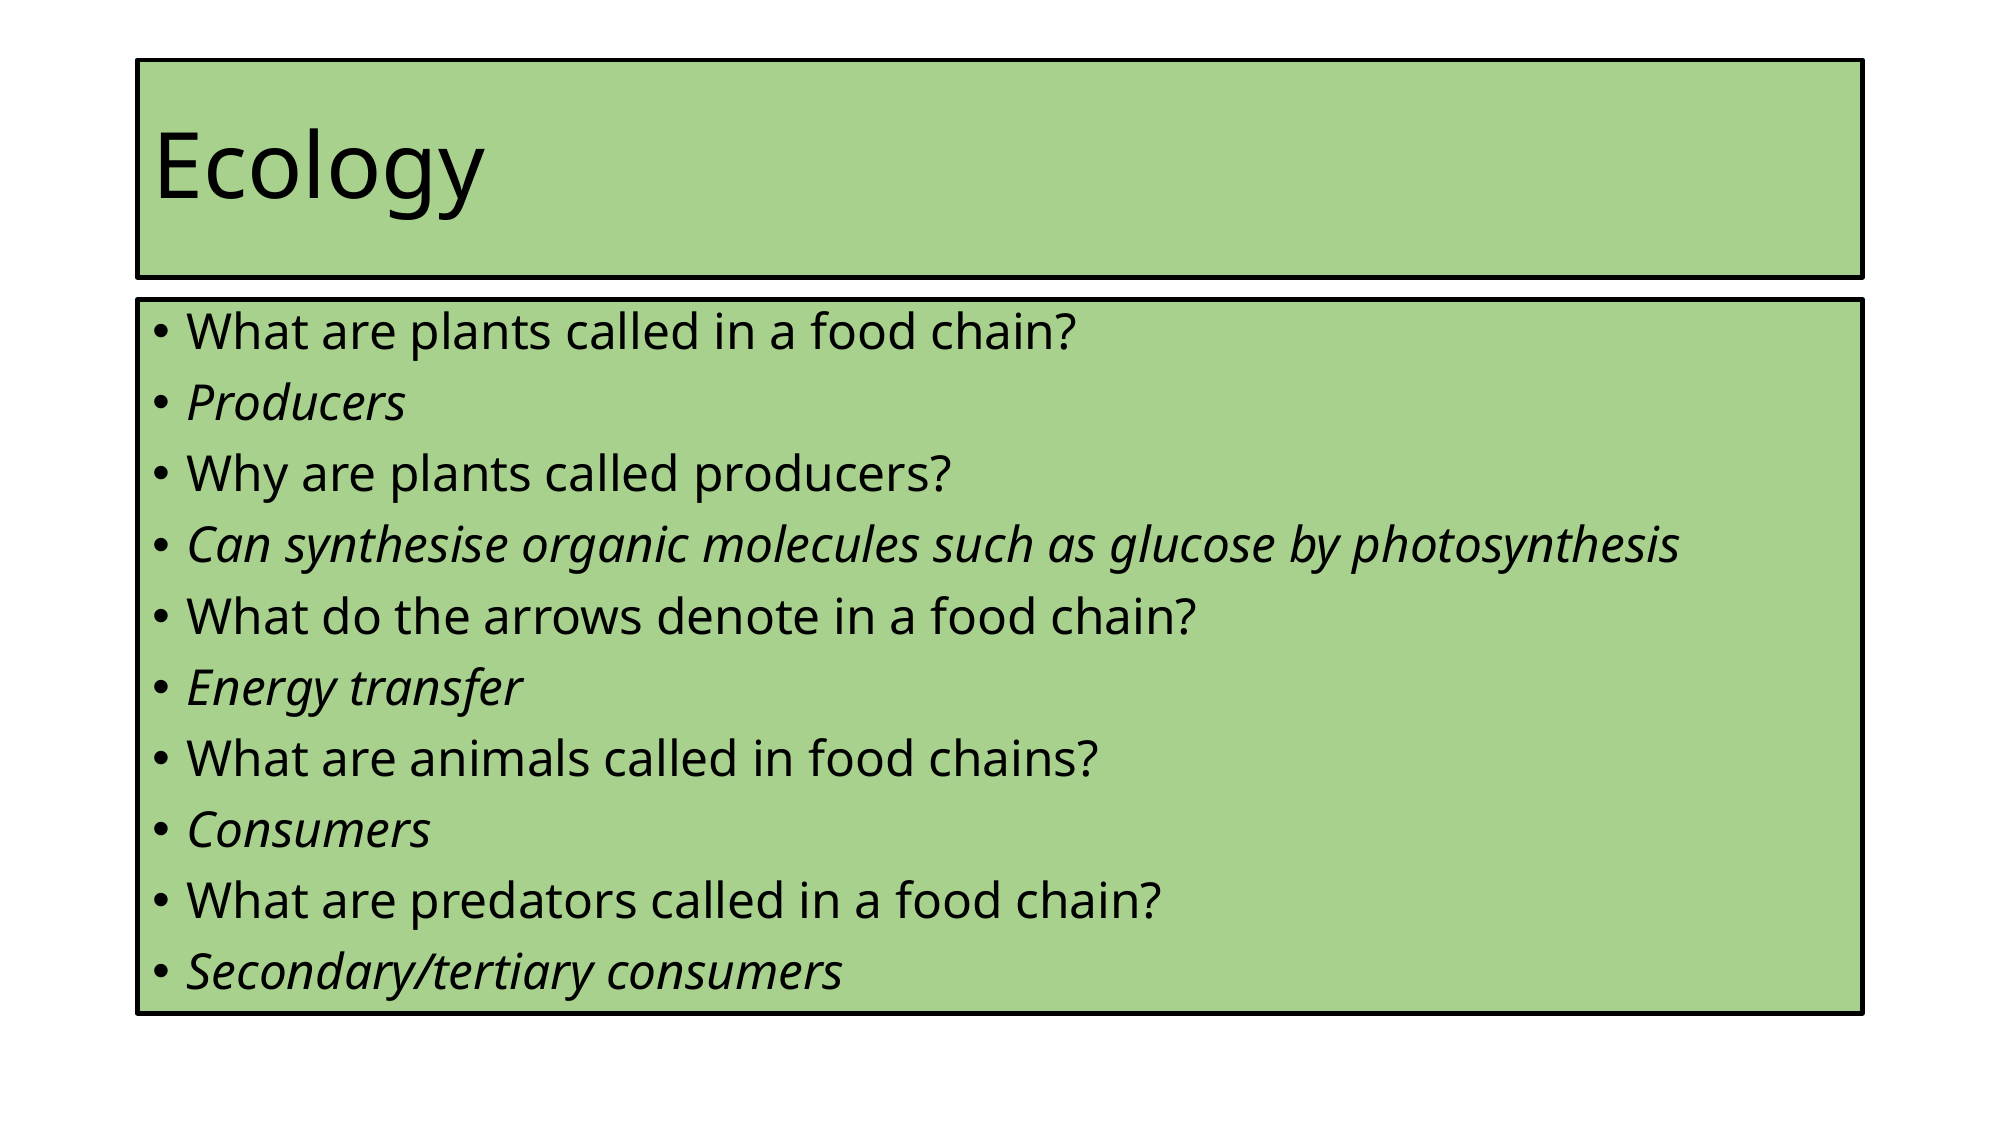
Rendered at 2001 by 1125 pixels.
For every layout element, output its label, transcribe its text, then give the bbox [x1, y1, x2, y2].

list What are plants called in a food chain? Producers Why are plants called producers? Can synthesise organic molecules such as glucose by photosynthesis What do the arrows denote in a food chain? Energy transfer What are animals called in food chains? Consumers What are predators called in a food chain? Secondary/tertiary consumers [135, 297, 1865, 1016]
title Ecology [135, 58, 1865, 280]
